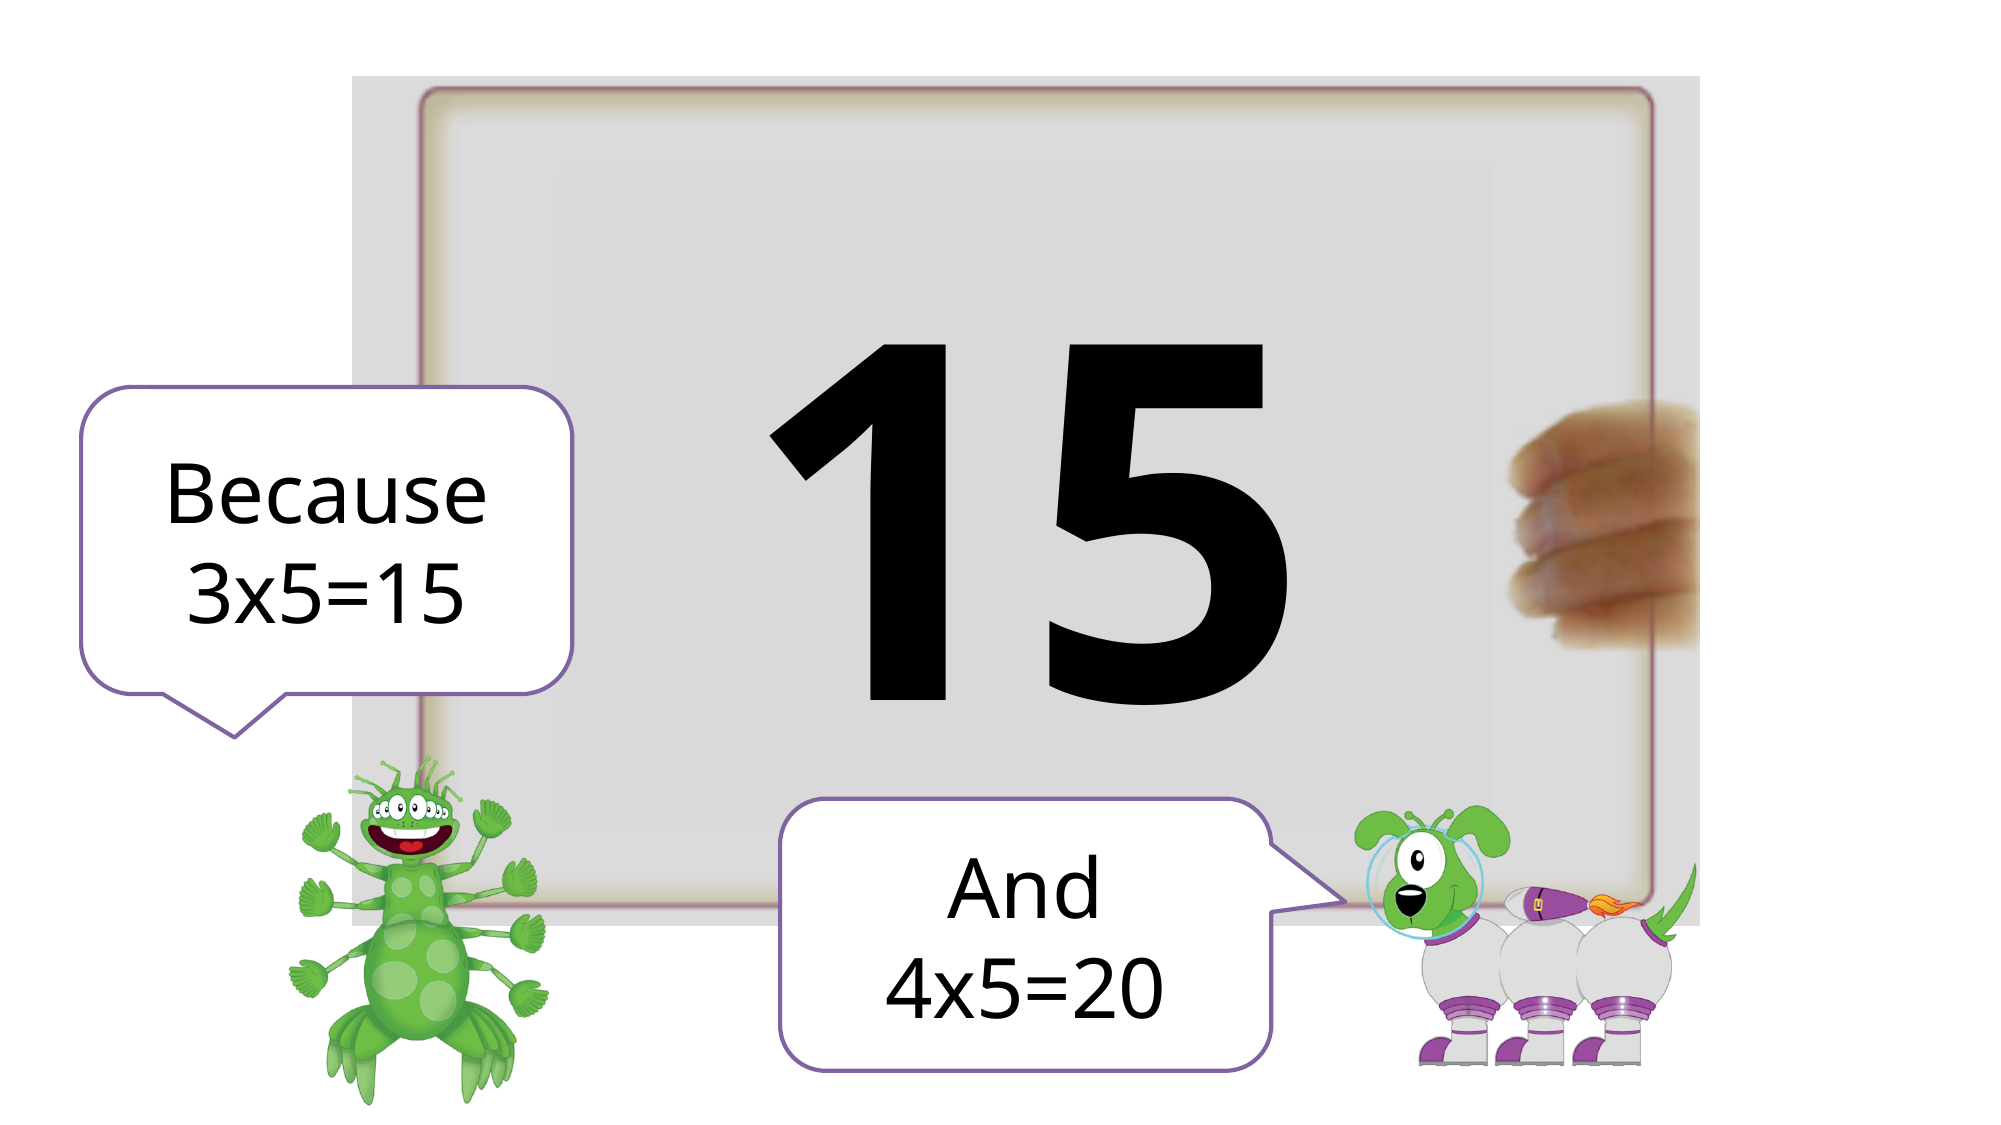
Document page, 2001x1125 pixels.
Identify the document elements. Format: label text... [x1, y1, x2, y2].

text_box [352, 76, 1700, 927]
text_box And 4x5=20 [778, 935, 1274, 1073]
picture [284, 743, 555, 1125]
picture [1333, 798, 1725, 1076]
text_box Because 3x5=15 [78, 384, 347, 740]
